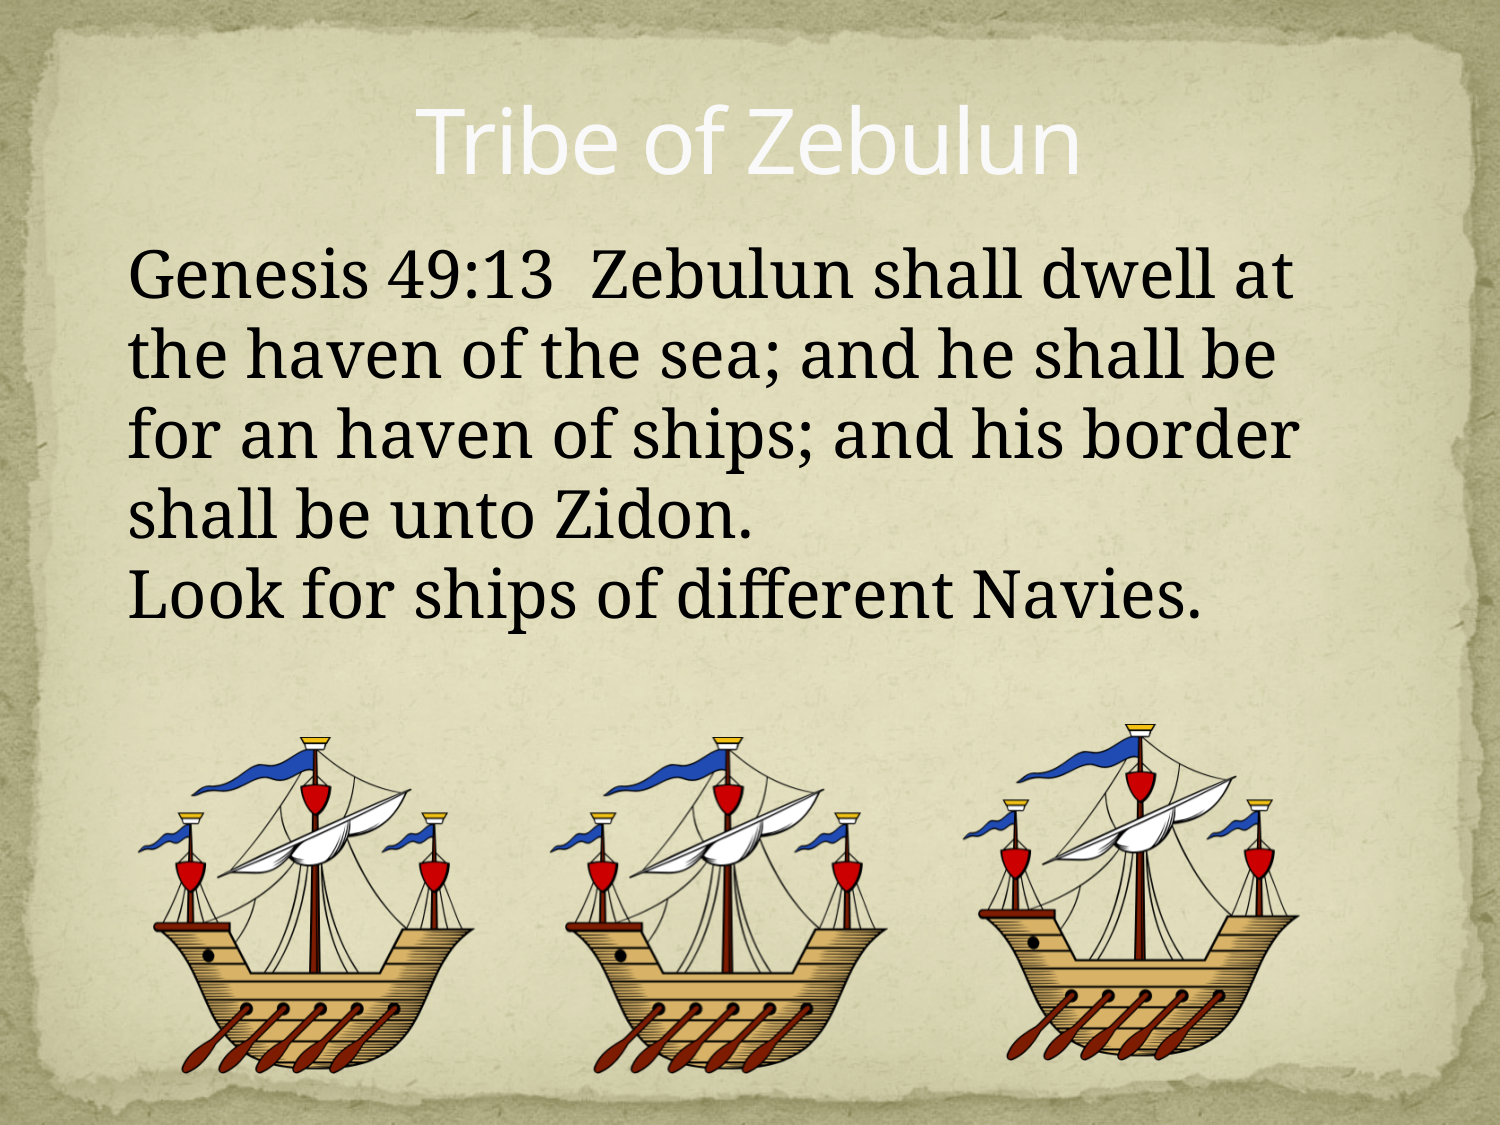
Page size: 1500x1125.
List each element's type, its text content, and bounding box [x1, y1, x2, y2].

picture [549, 737, 888, 1074]
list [140, 740, 474, 1072]
title Tribe of Zebulun [74, 74, 1425, 200]
text_box Genesis 49:13 Zebulun shall dwell at the haven of the sea; and he shall be for an haven of ships; and his border shall be unto Zidon. Look for ships of different Navies. [112, 224, 1388, 640]
picture [962, 724, 1300, 1061]
